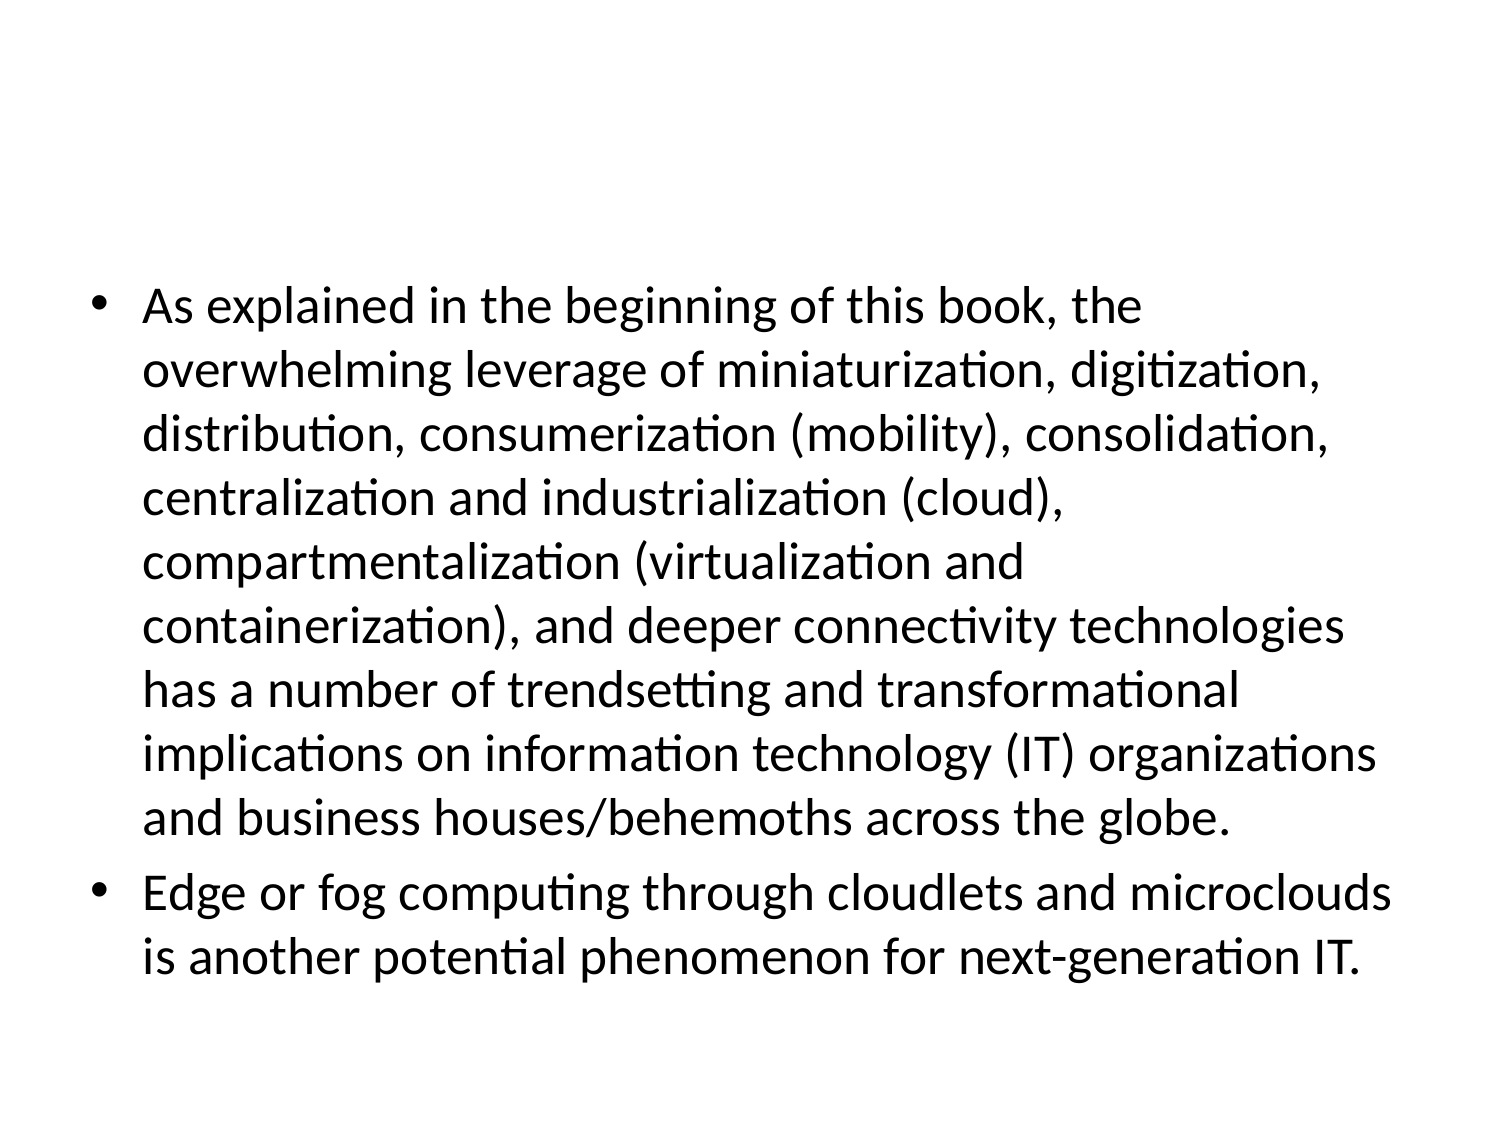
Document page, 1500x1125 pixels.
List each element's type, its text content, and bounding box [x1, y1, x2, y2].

list As explained in the beginning of this book, the overwhelming leverage of miniaturization, digitization, distribution, consumerization (mobility), consolidation, centralization and industrialization (cloud), compartmentalization (virtualization and containerization), and deeper connectivity technologies has a number of trendsetting and transformational implications on information technology (IT) organizations and business houses/behemoths across the globe. Edge or fog computing through cloudlets and microclouds is another potential phenomenon for next-generation IT. [75, 262, 1425, 1005]
